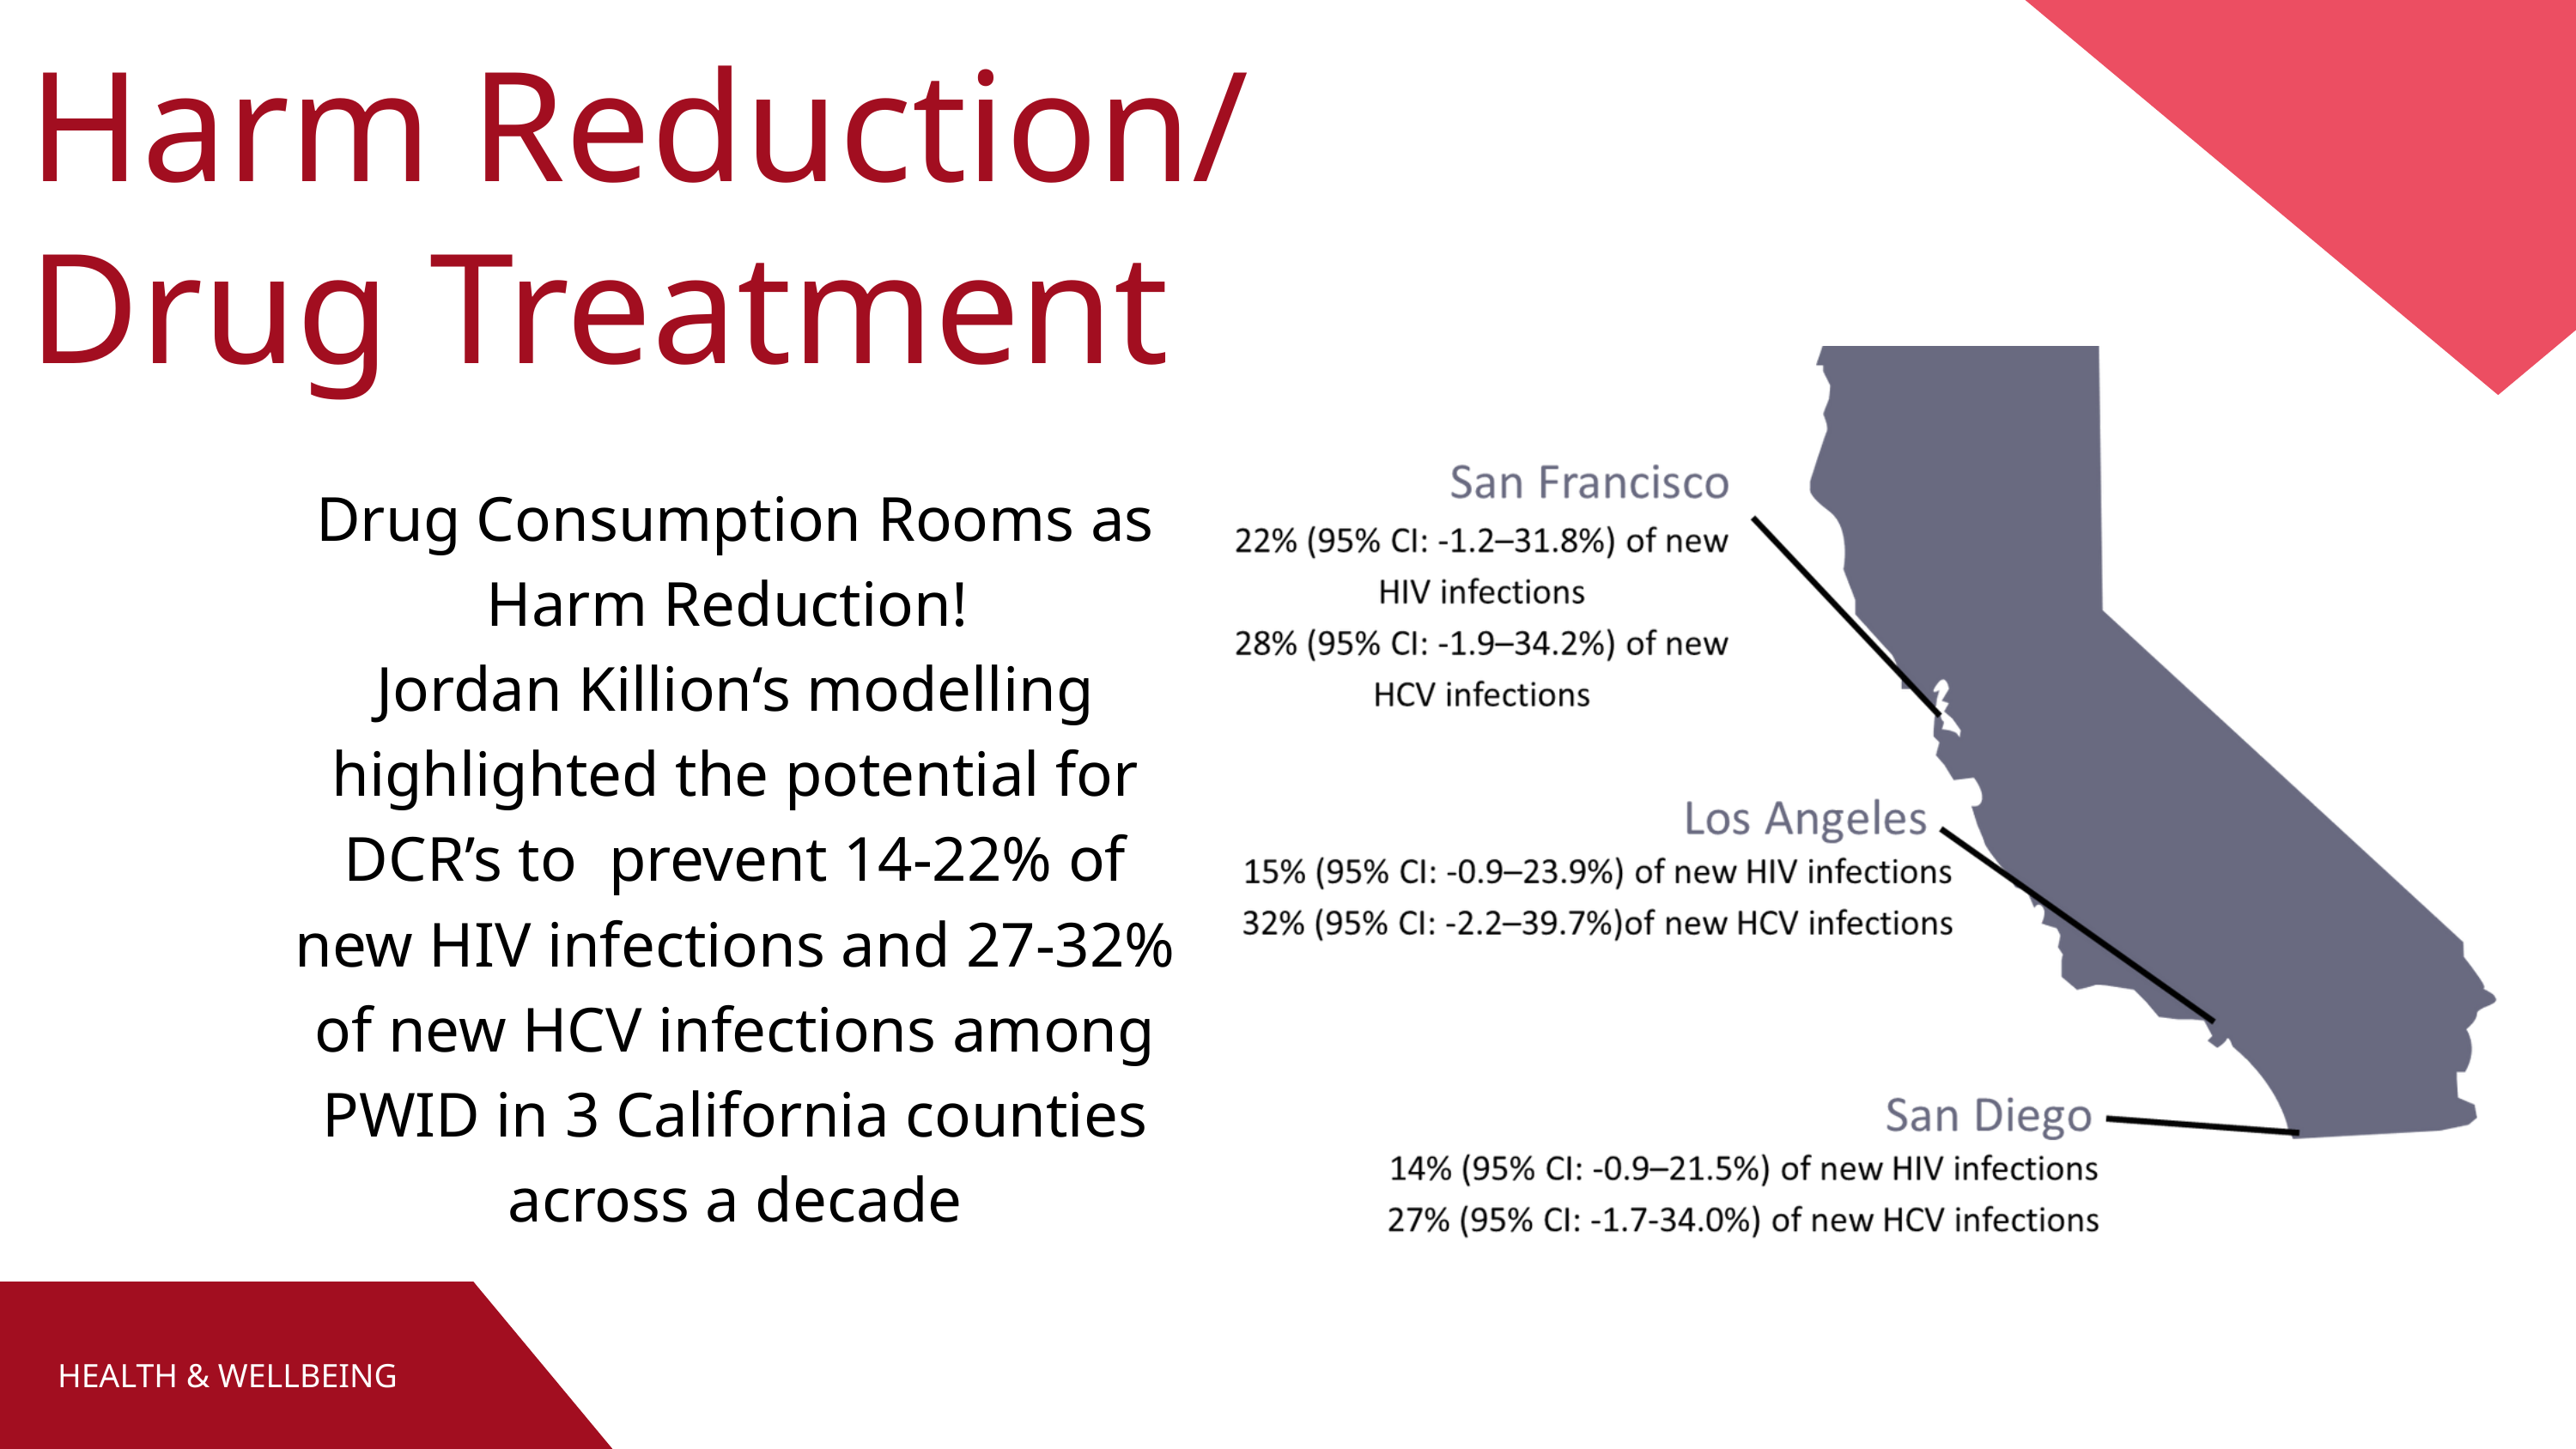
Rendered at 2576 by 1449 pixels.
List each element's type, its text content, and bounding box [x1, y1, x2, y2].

text_box Drug Consumption Rooms as Harm Reduction! Jordan Killion‘s modelling highlighted the potential for DCR’s to prevent 14-22% of new HIV infections and 27-32% of new HCV infections among PWID in 3 California counties across a decade [284, 500, 1187, 1319]
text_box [0, 1281, 631, 1449]
text_box [1212, 346, 2499, 1264]
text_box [1956, 0, 2576, 396]
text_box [28, 28, 1410, 491]
